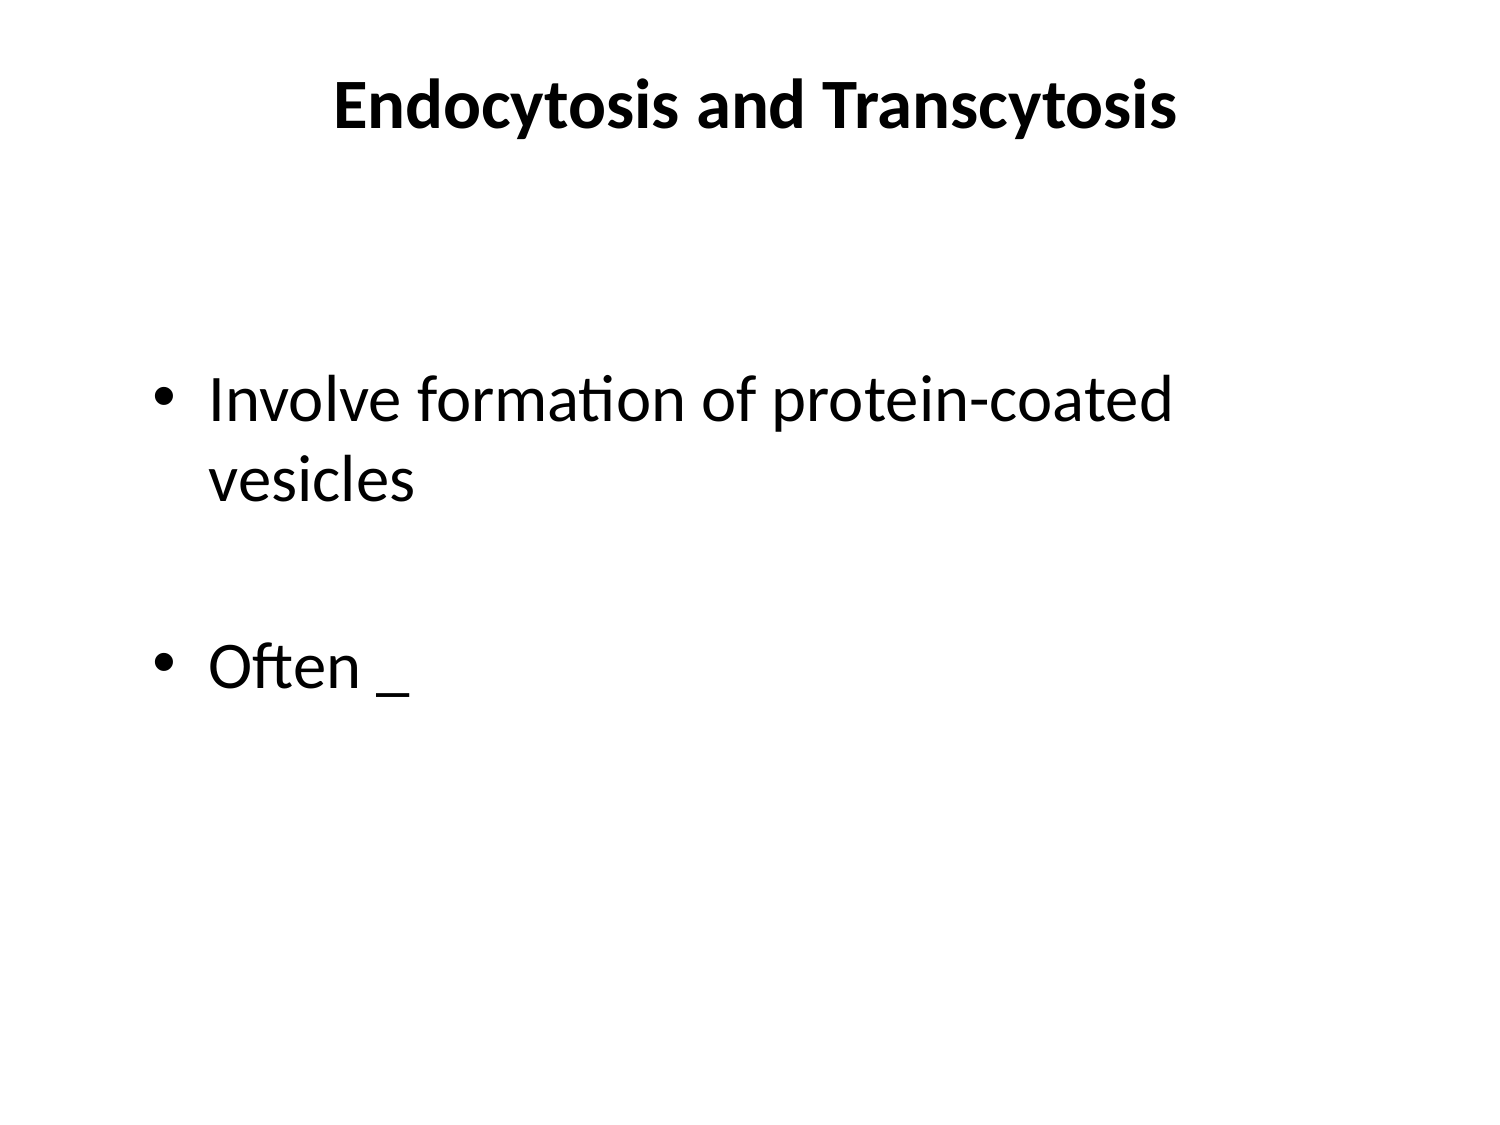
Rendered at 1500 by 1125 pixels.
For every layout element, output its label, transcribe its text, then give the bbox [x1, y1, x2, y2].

title Endocytosis and Transcytosis [150, 50, 1363, 150]
list Involve formation of protein-coated vesicles Often _ [137, 347, 1363, 1013]
